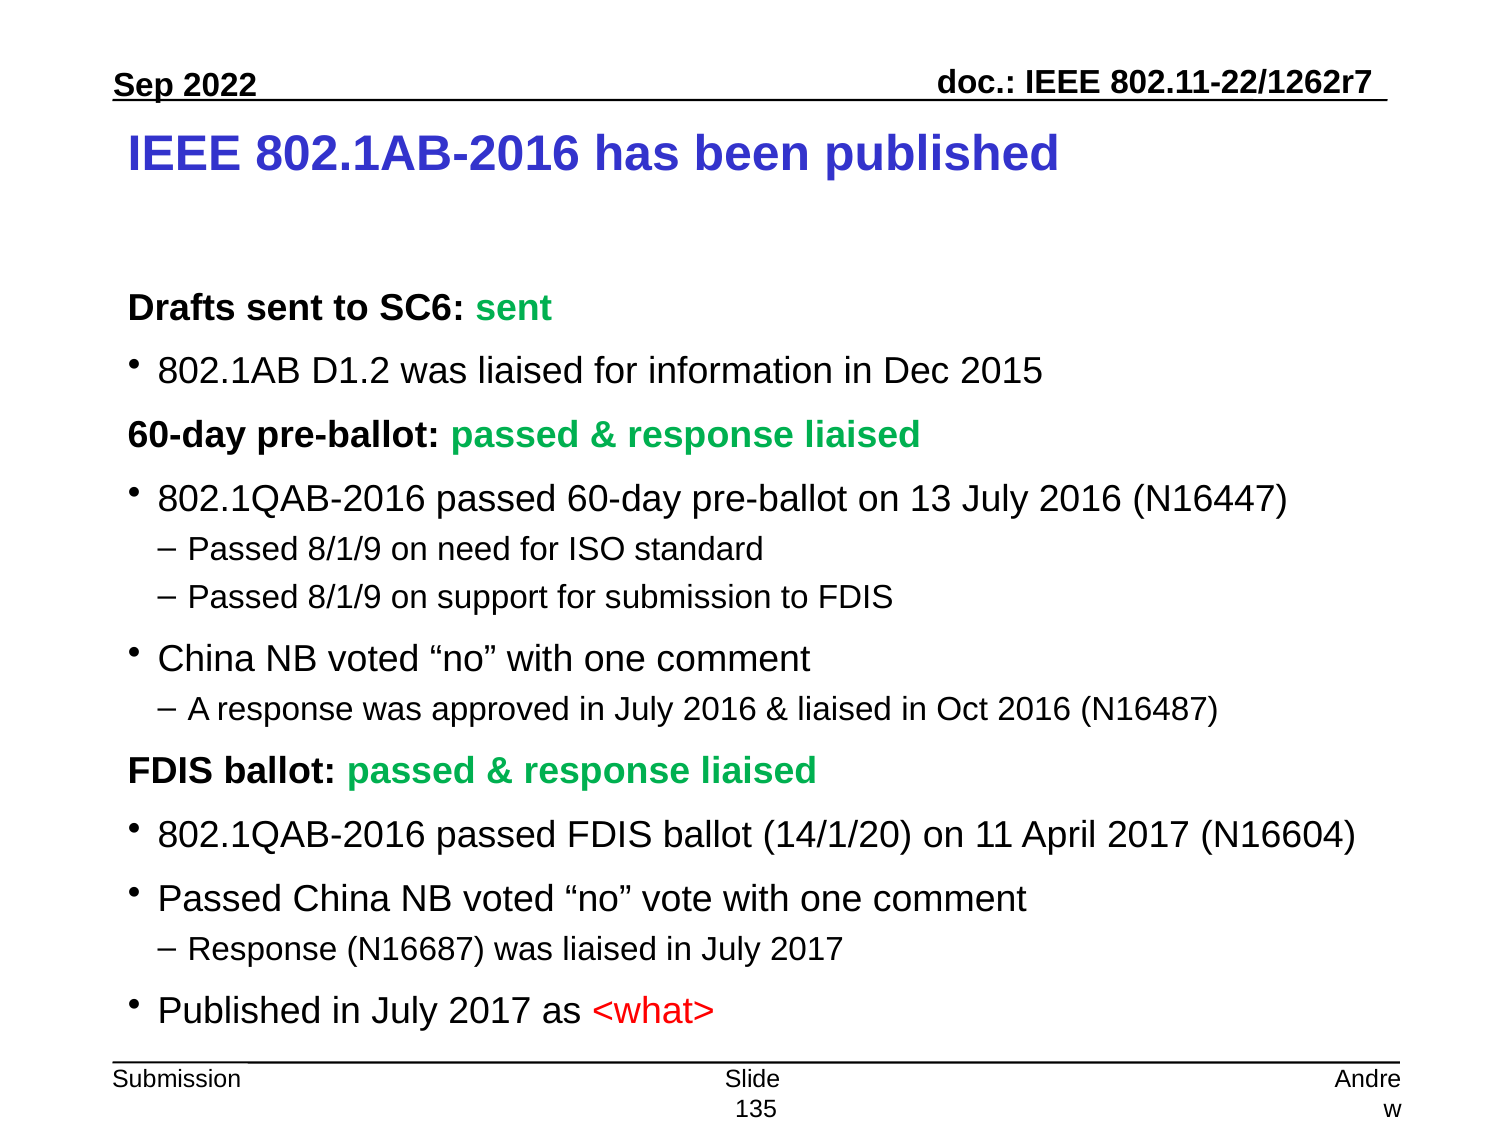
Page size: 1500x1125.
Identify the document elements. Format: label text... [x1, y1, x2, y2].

title IEEE 802.1AB-2016 has been published [112, 112, 1388, 275]
footer Andrew Myles, Cisco [1320, 1061, 1402, 1093]
list Drafts sent to SC6: sent 802.1AB D1.2 was liaised for information in Dec 2015 60-day pre-ballot: passed & response liaised 802.1QAB-2016 passed 60-day pre-ballot on 13 July 2016 (N16447) Passed 8/1/9 on need for ISO standard Passed 8/1/9 on support for submission to FDIS China NB voted “no” with one comment A response was approved in July 2016 & liaised in Oct 2016 (N16487) FDIS ballot: passed & response liaised 802.1QAB-2016 passed FDIS ballot (14/1/20) on 11 April 2017 (N16604) Passed China NB voted “no” vote with one comment Response (N16687) was liaised in July 2017 Published in July 2017 as <what> [112, 275, 1388, 950]
slide_number Slide 135 [709, 1061, 803, 1093]
